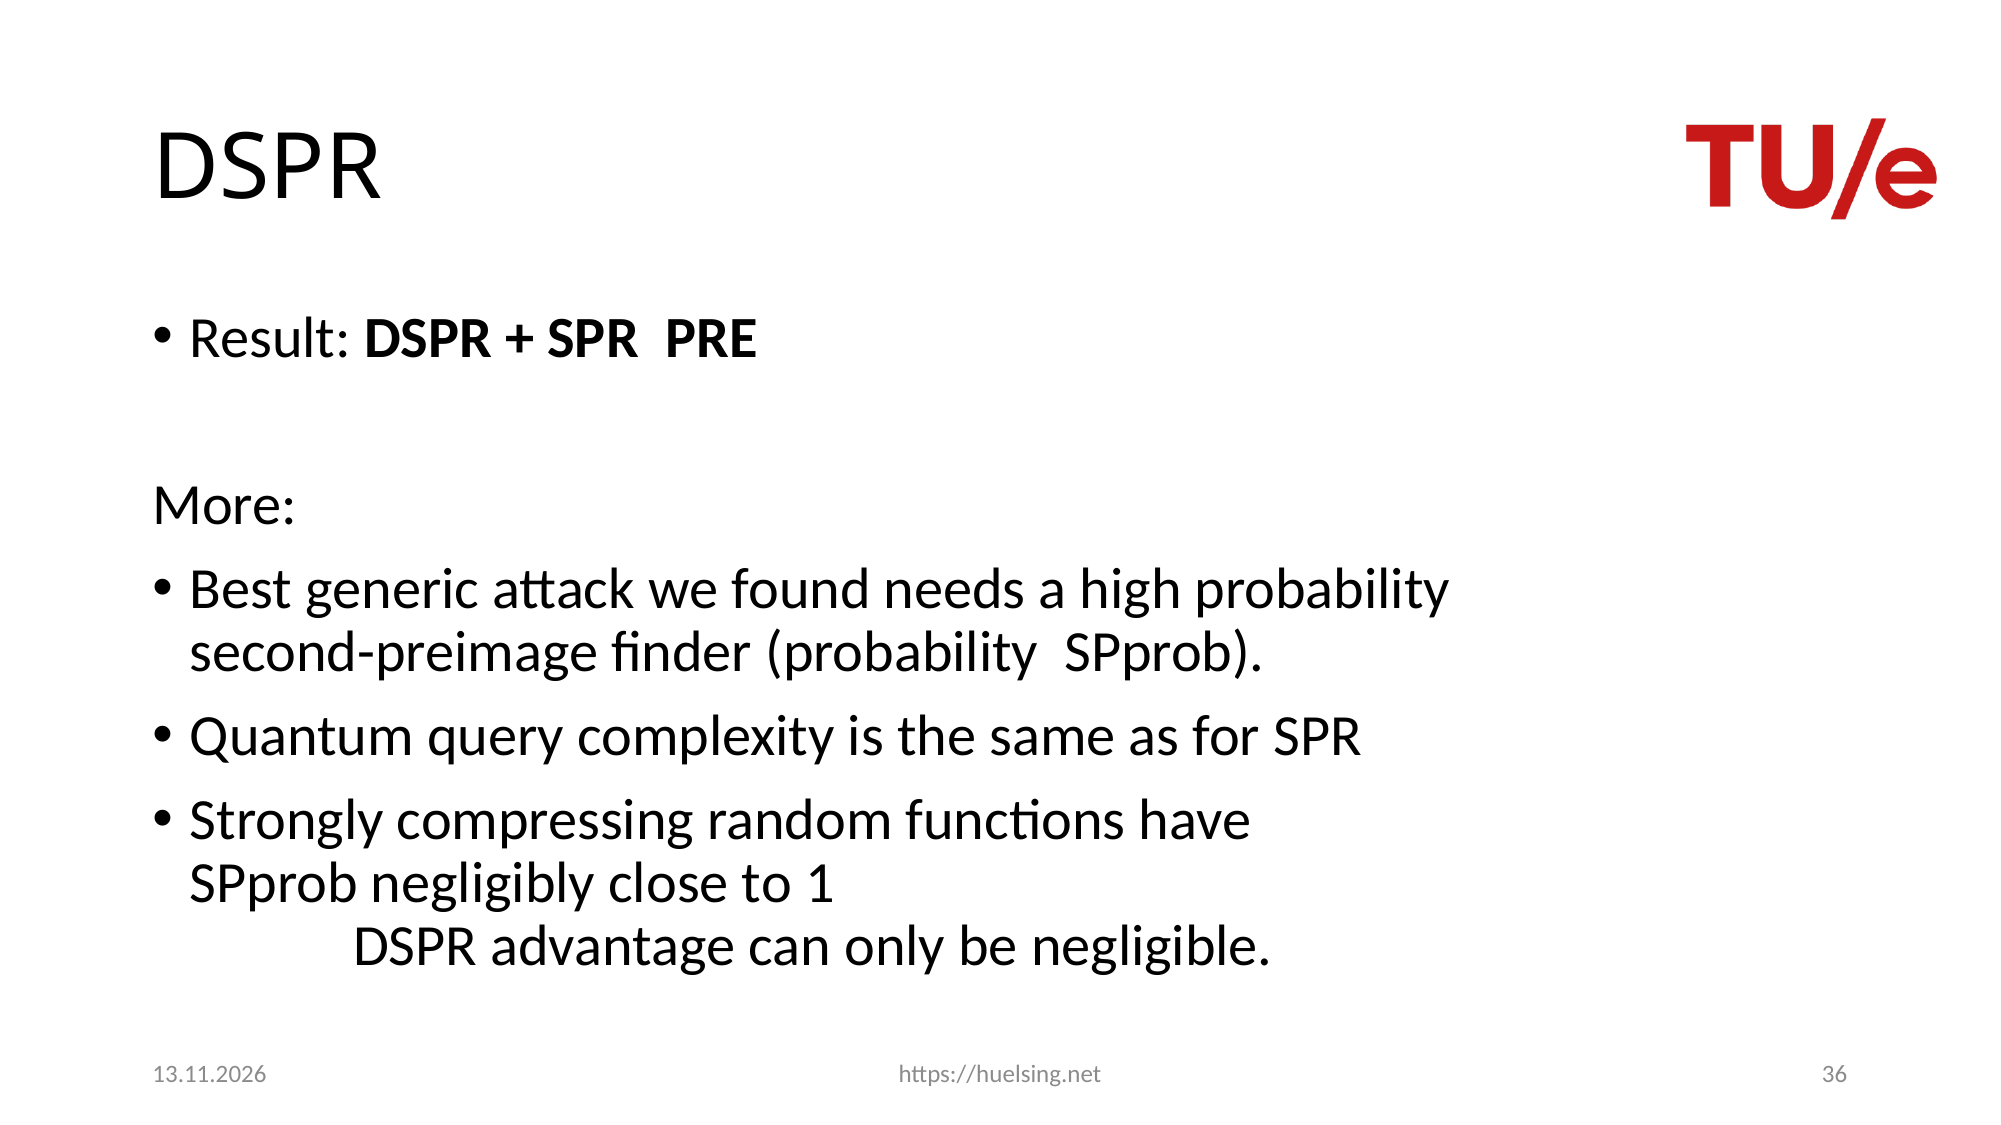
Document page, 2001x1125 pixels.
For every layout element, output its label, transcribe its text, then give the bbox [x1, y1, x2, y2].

title DSPR [137, 59, 1673, 278]
footer https://huelsing.net [662, 1042, 1338, 1103]
slide_number 36 [1412, 1042, 1863, 1103]
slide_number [137, 1042, 588, 1103]
picture [1673, 93, 1961, 244]
